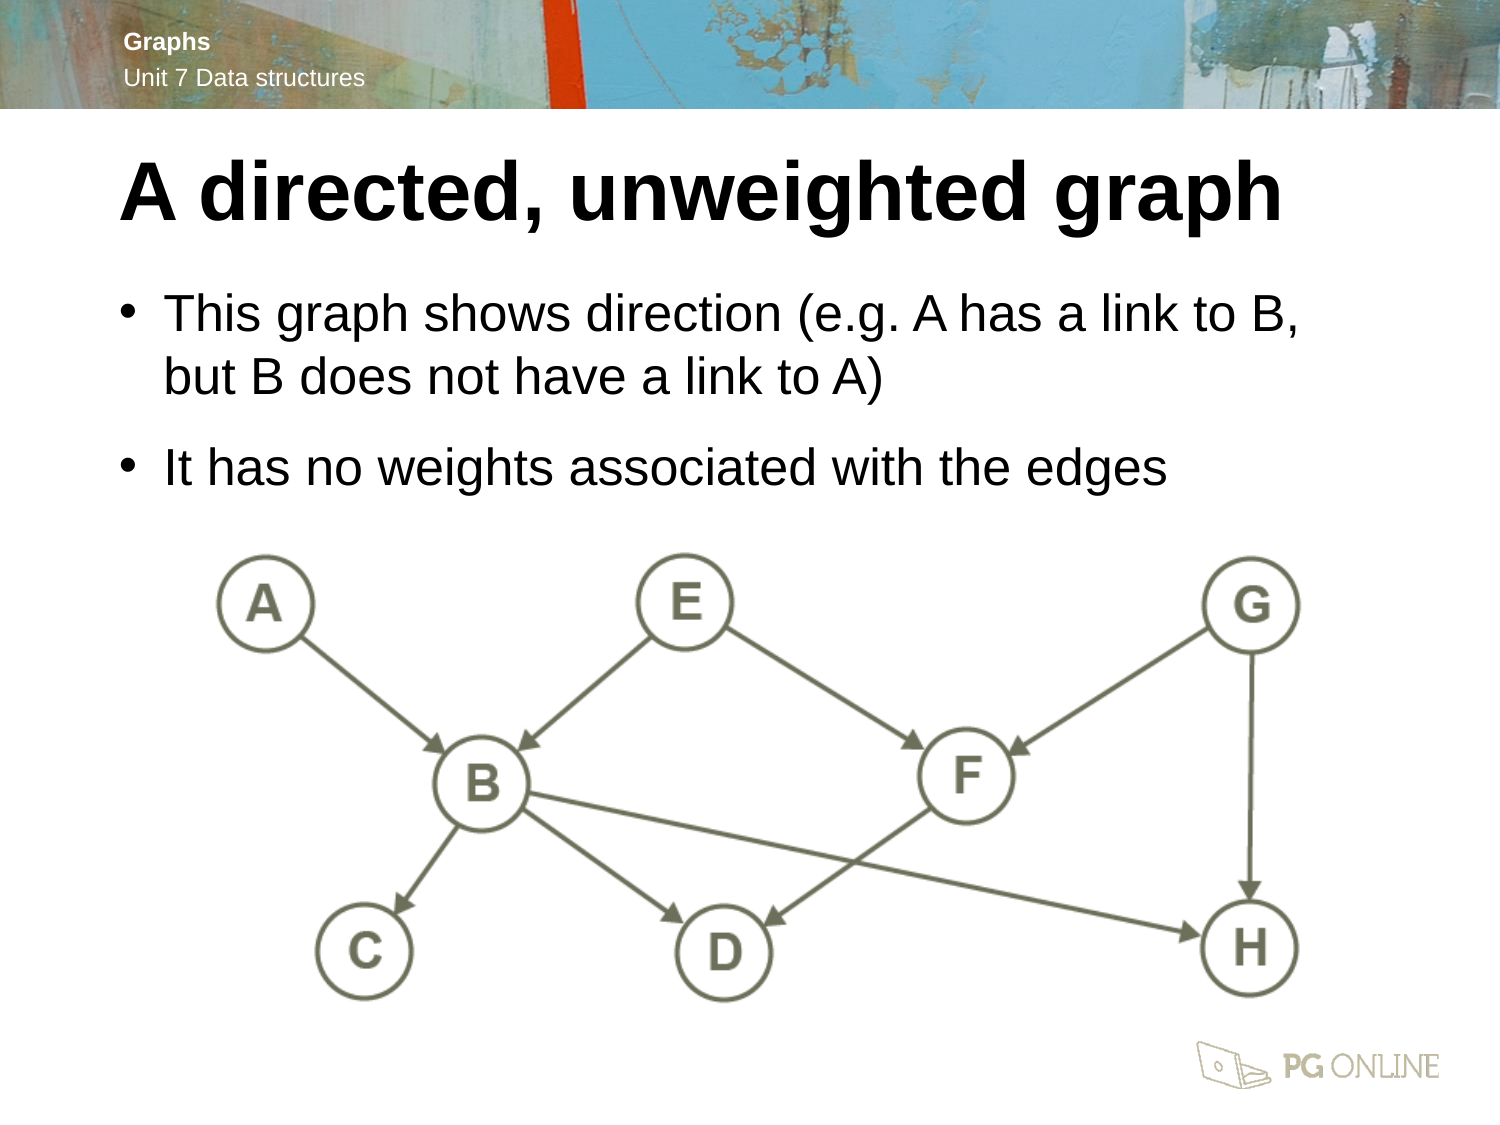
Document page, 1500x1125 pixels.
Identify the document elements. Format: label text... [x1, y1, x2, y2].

list This graph shows direction (e.g. A has a link to B, but B does not have a link to A) It has no weights associated with the edges [118, 279, 1398, 847]
picture [202, 536, 1318, 1019]
picture [0, 0, 1500, 109]
list A directed, unweighted graph [118, 148, 1401, 259]
